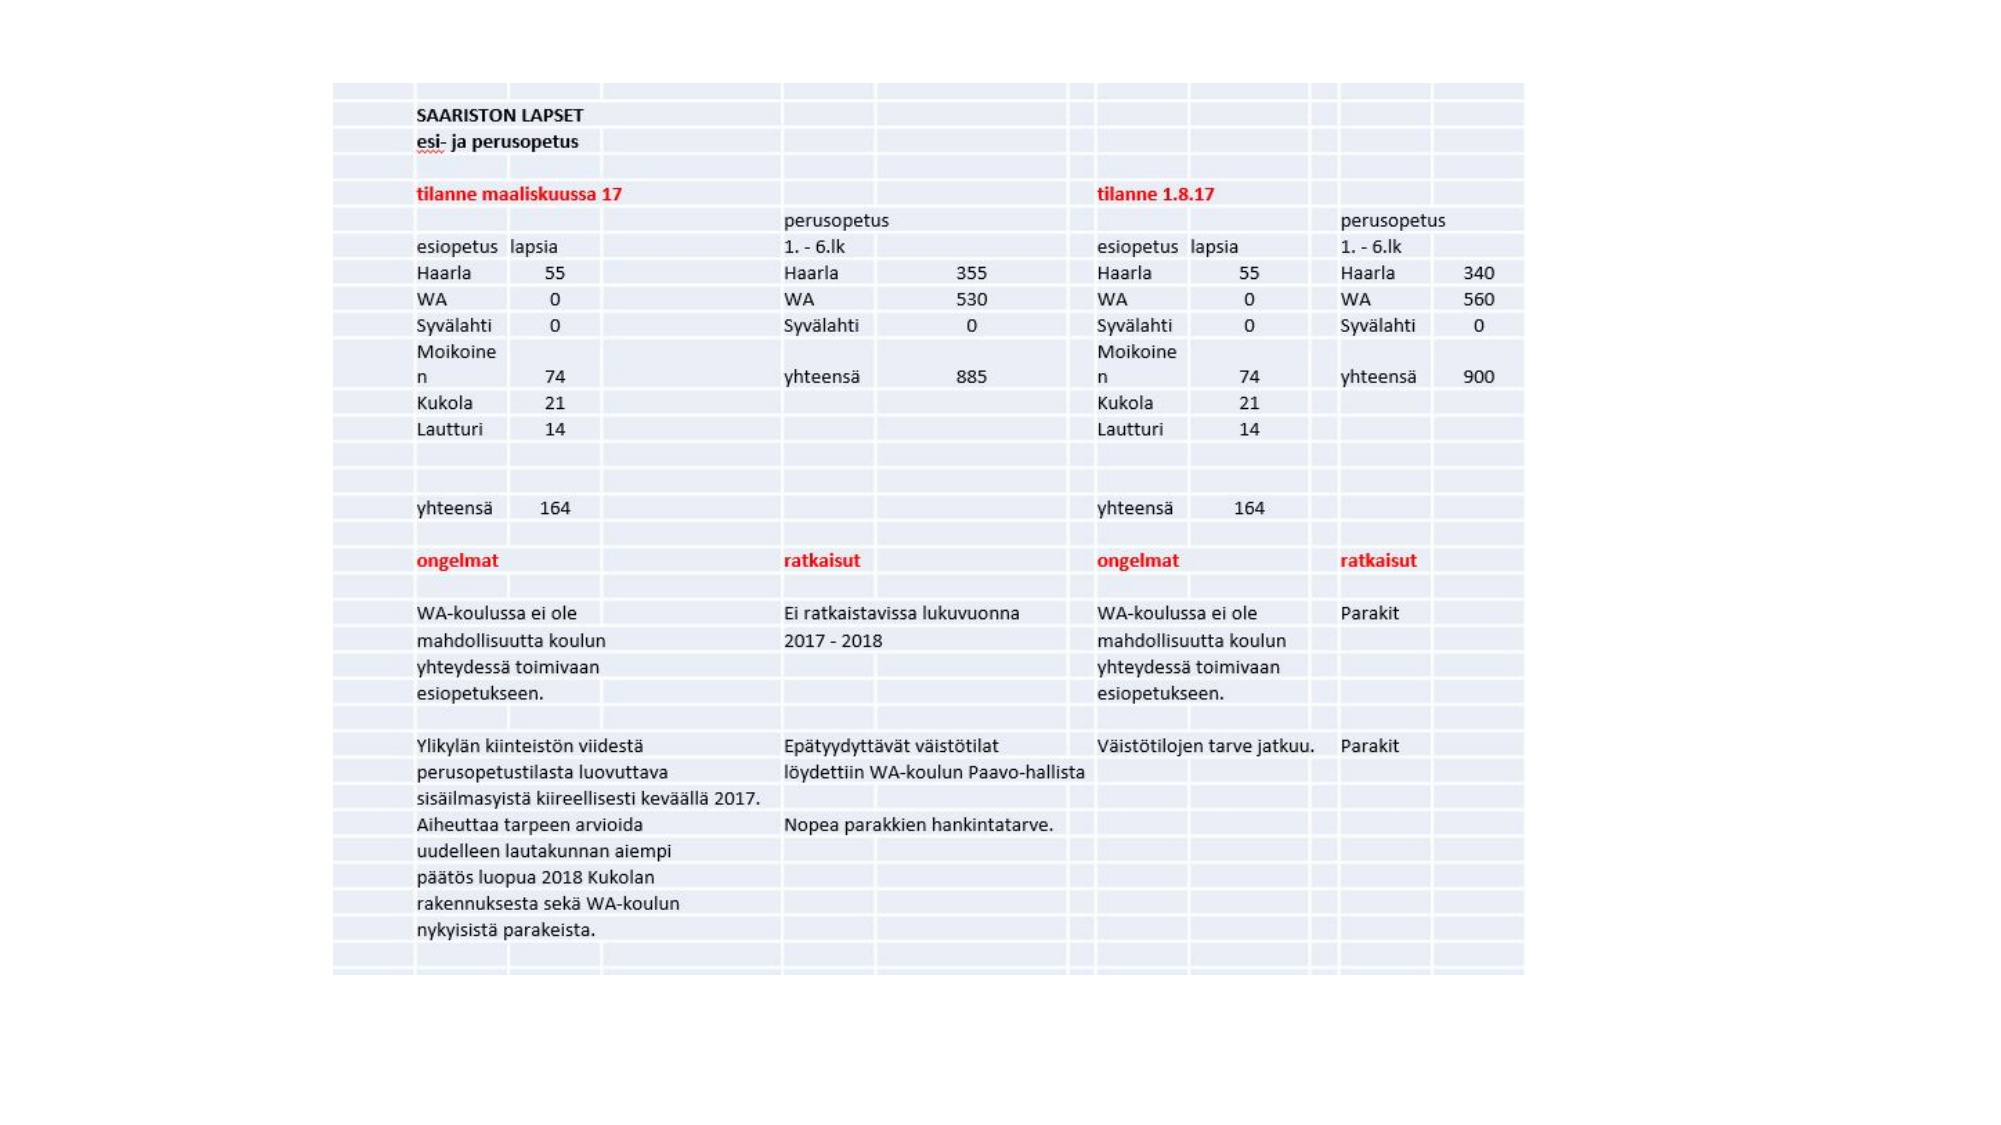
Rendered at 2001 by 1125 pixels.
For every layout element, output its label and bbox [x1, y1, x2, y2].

list [333, 83, 1525, 975]
